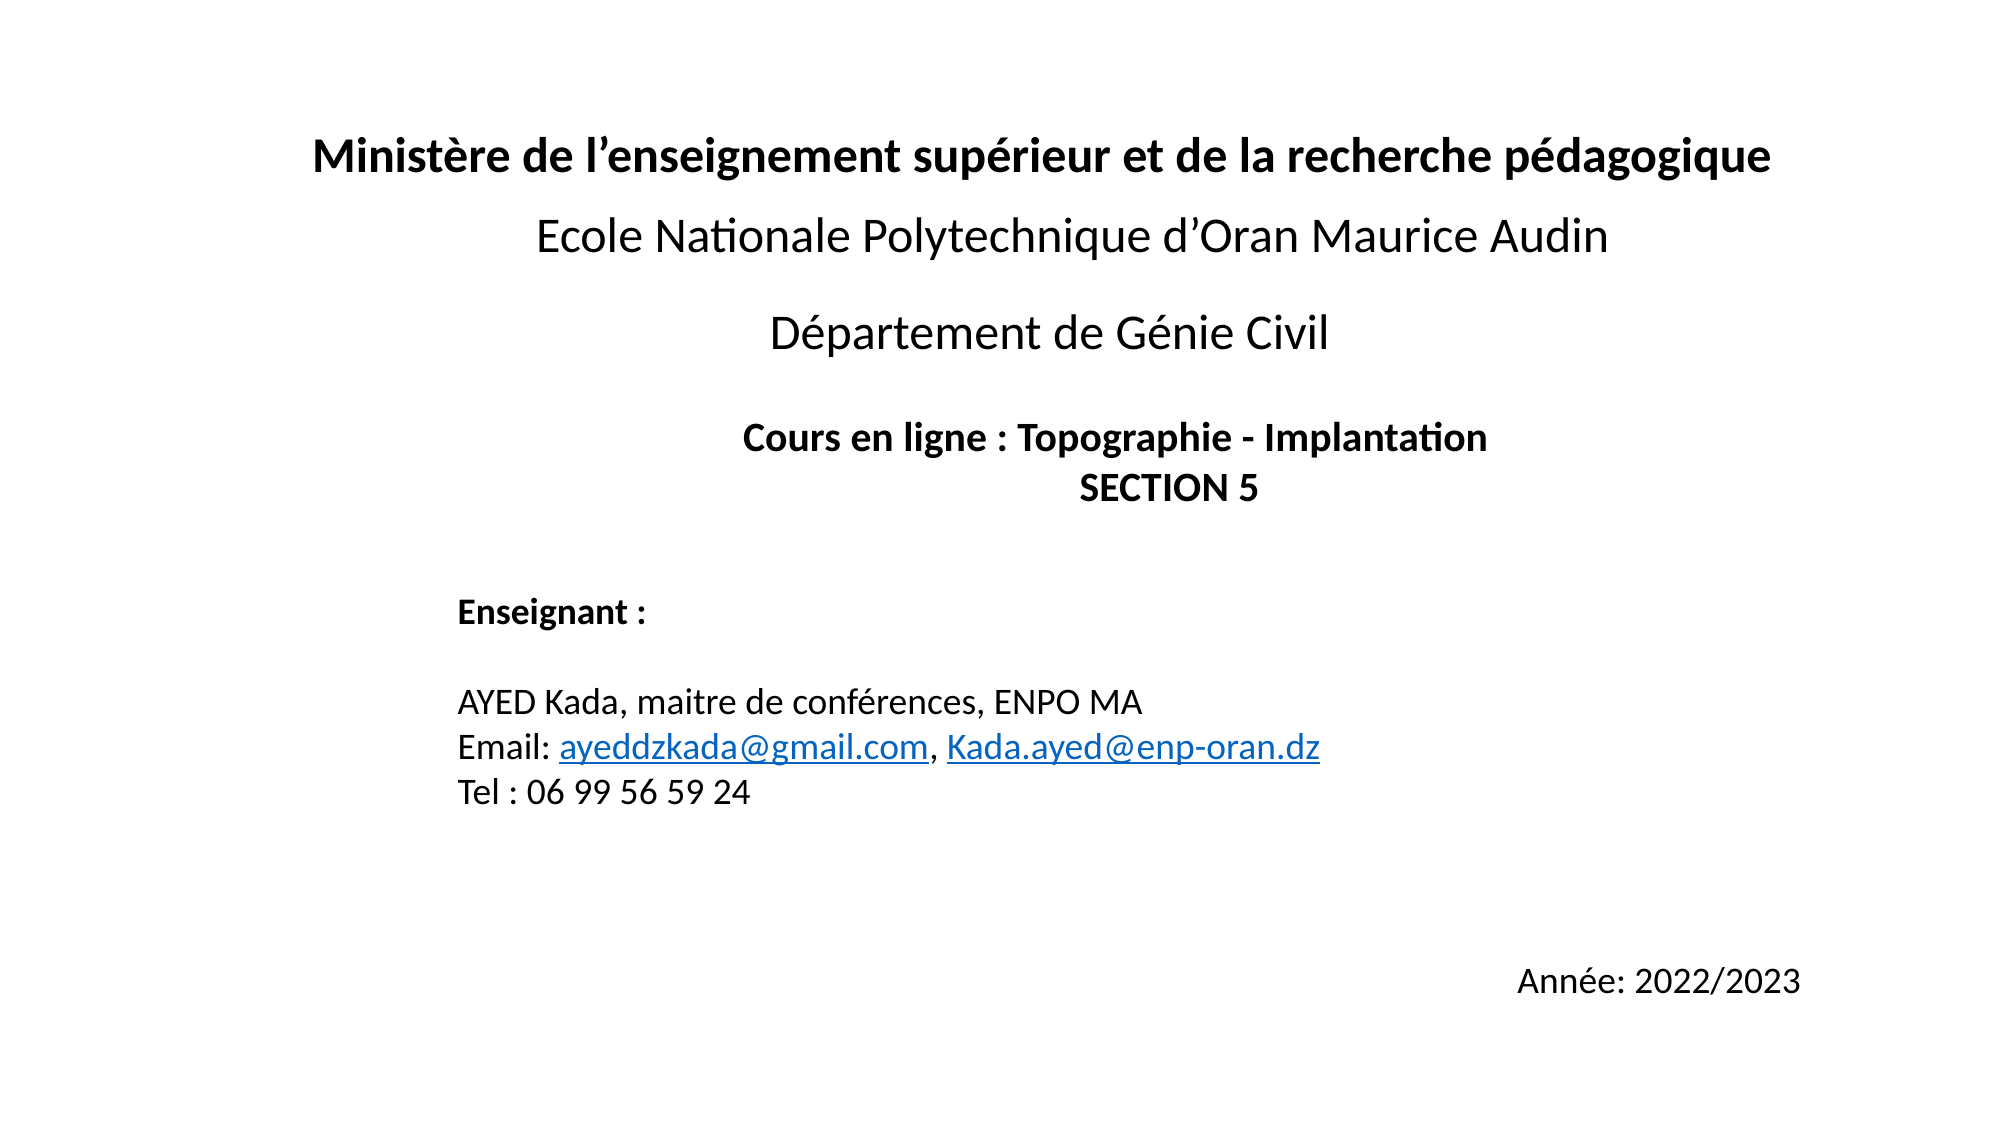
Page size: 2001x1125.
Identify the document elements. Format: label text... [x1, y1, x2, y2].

text_box Ministère de l’enseignement supérieur et de la recherche pédagogique [297, 114, 1844, 190]
text_box Département de Génie Civil [648, 291, 1463, 367]
text_box Cours en ligne : Topographie - Implantation SECTION 5 [728, 402, 1611, 518]
text_box Ecole Nationale Polytechnique d’Oran Maurice Audin [521, 195, 1642, 271]
text_box Enseignant : AYED Kada, maitre de conférences, ENPO MA Email: ayeddzkada@gmail.com, Kada.ayed@enp-oran.dz Tel : 06 99 56 59 24 [442, 579, 1420, 820]
text_box Année: 2022/2023 [1502, 948, 1844, 1009]
